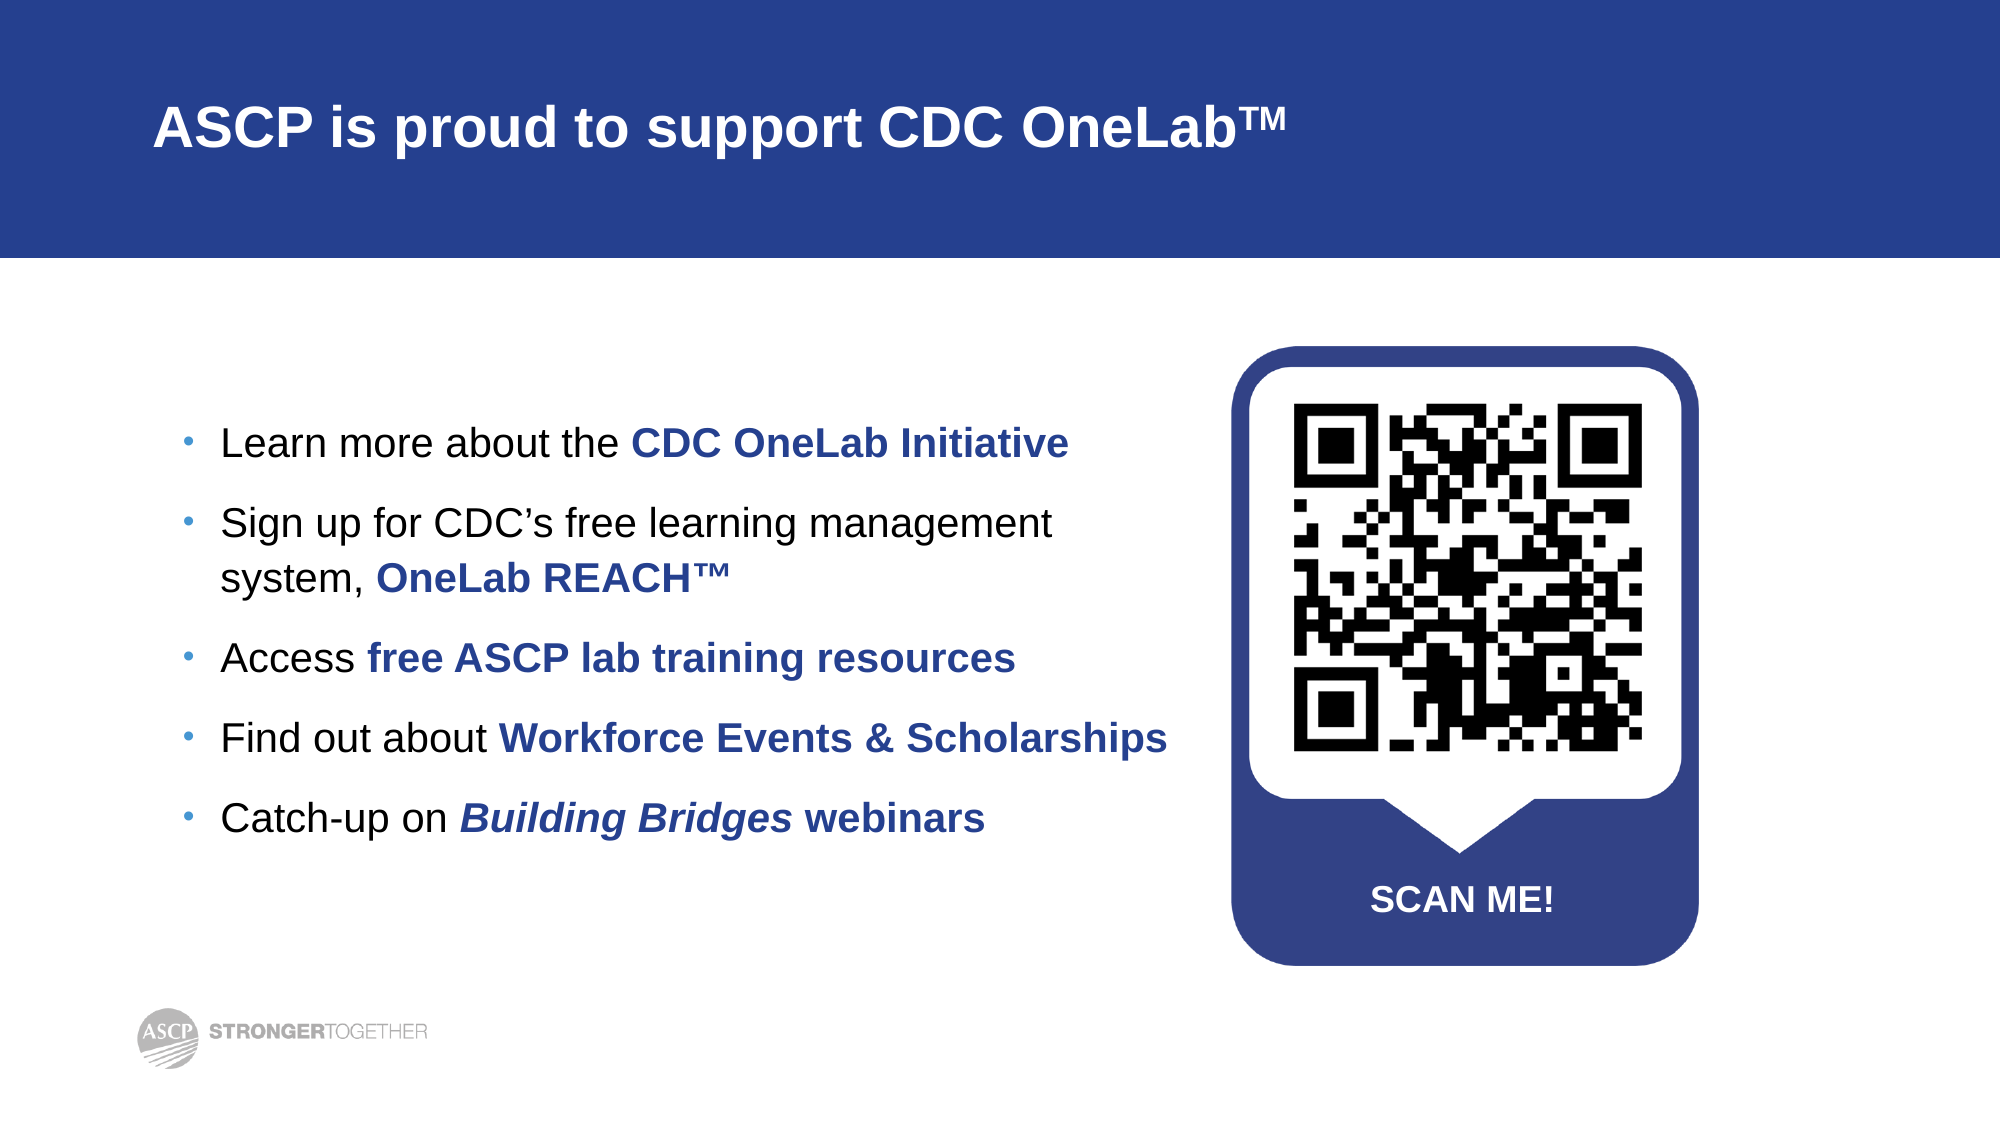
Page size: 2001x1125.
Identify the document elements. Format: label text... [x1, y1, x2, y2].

title ASCP is proud to support CDC OneLabTM [137, 33, 1364, 225]
text_box Learn more about the CDC OneLab Initiative Sign up for CDC’s free learning management system, OneLab REACH™ Access free ASCP lab training resources Find out about Workforce Events & Scholarships Catch-up on Building Bridges webinars [168, 318, 1196, 833]
picture [1231, 346, 1699, 966]
